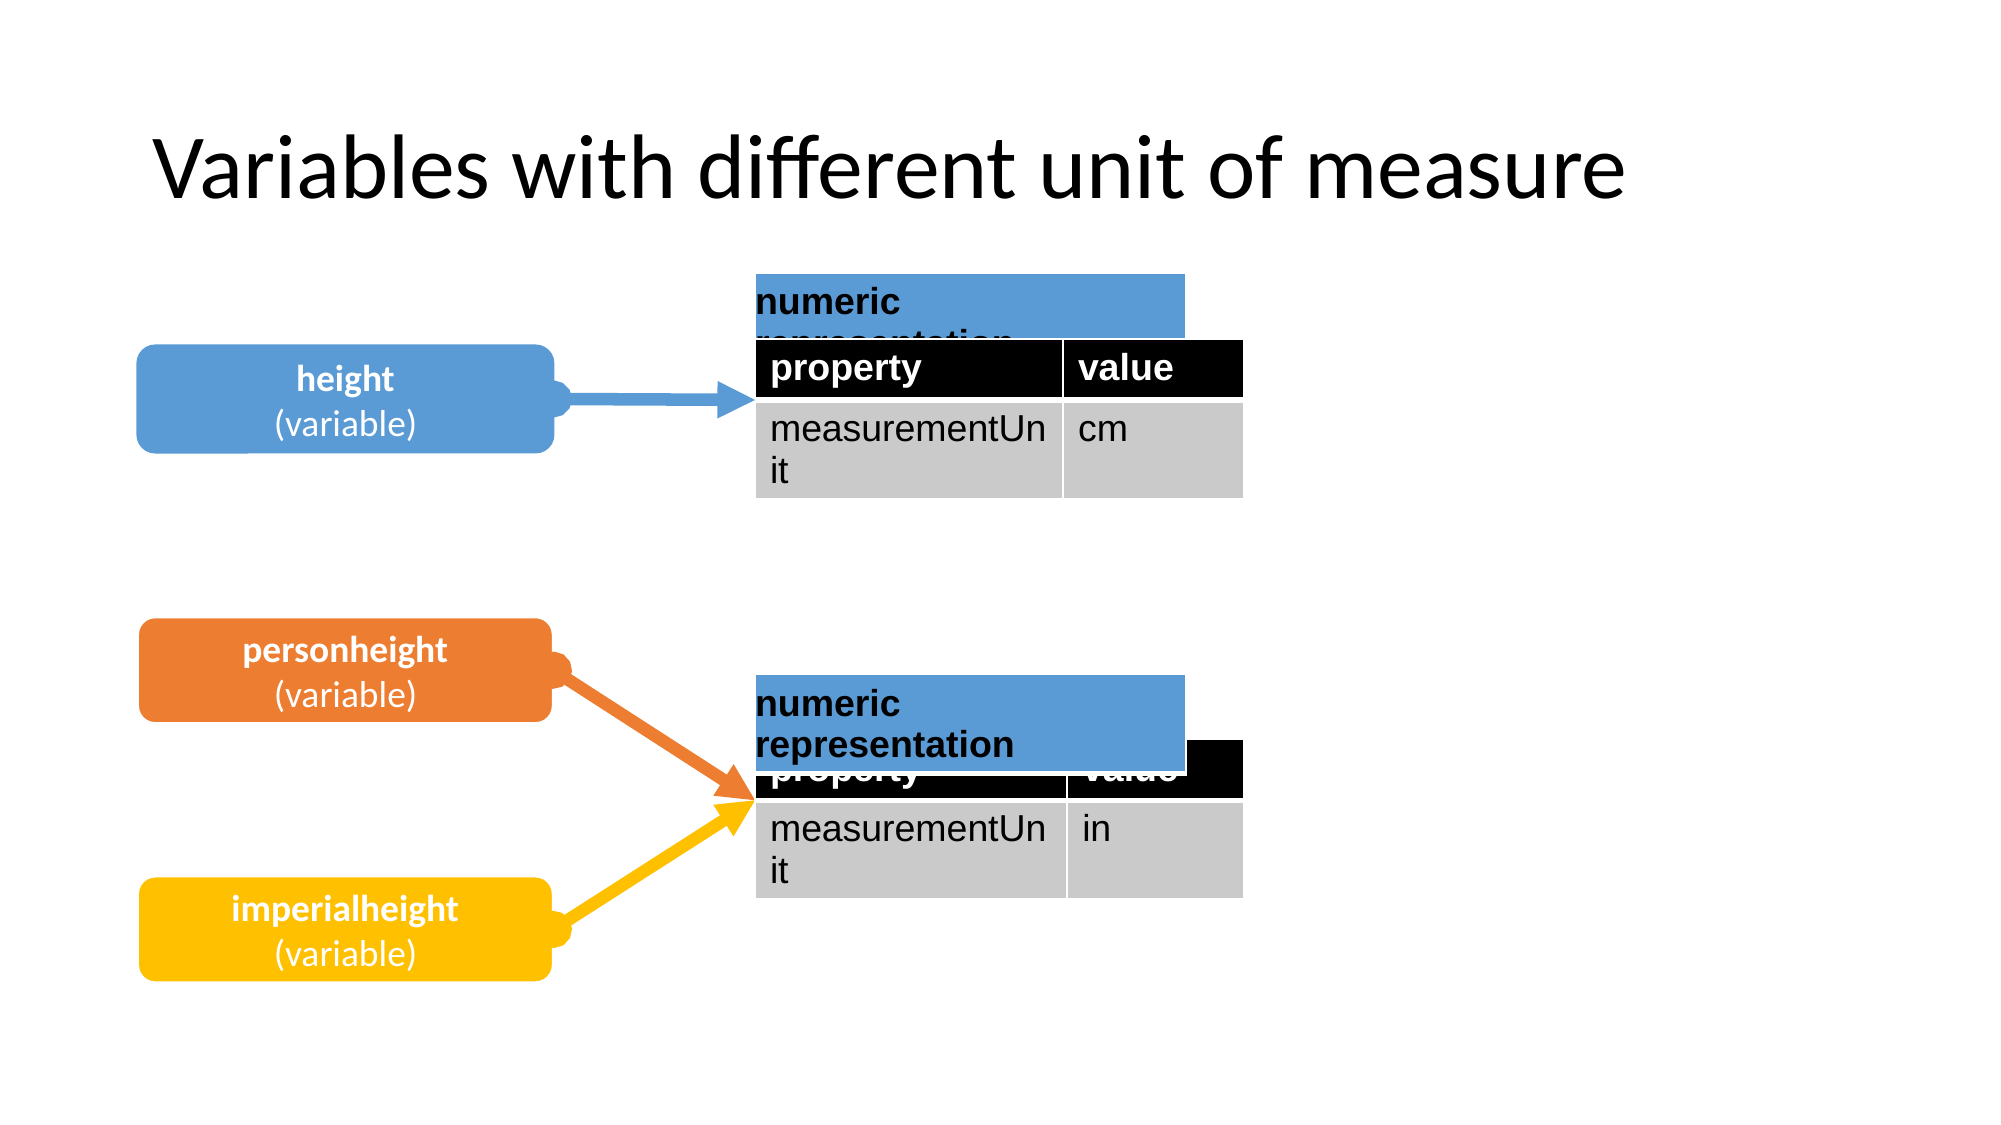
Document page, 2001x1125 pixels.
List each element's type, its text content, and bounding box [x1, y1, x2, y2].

table_header numeric representation [760, 675, 1185, 771]
text_box imperialheight (variable) [137, 875, 554, 983]
table_cell cm [1064, 403, 1243, 498]
table_cell measurementUnit [761, 803, 1066, 898]
text_box height (variable) [137, 345, 554, 453]
table_header property [761, 776, 1066, 798]
table_cell in [1068, 803, 1243, 898]
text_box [553, 800, 756, 930]
text_box personheight (variable) [137, 616, 554, 724]
table_header value [1064, 340, 1243, 397]
table_header numeric representation [756, 274, 1185, 338]
table_header property [756, 340, 1062, 397]
title Variables with different unit of measure [137, 59, 1968, 278]
table_header value [1068, 740, 1243, 798]
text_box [553, 669, 756, 799]
table_cell measurementUnit [756, 403, 1062, 498]
